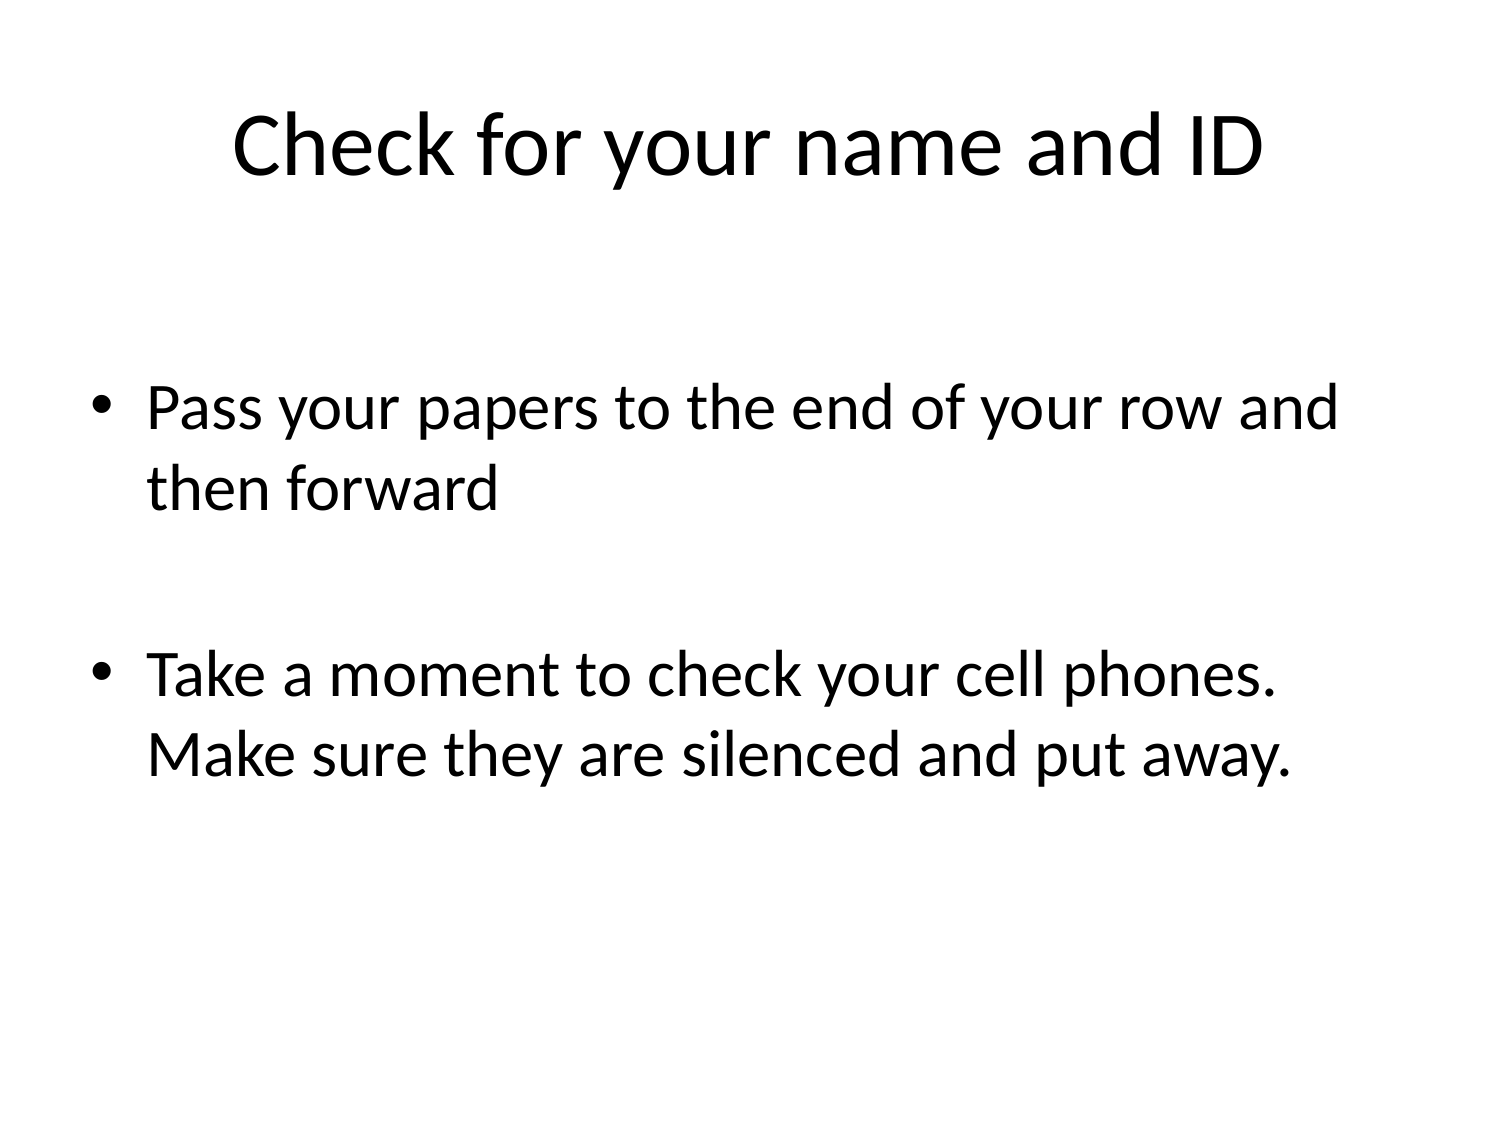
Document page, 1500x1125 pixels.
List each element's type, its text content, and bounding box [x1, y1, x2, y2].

list Pass your papers to the end of your row and then forward Take a moment to check your cell phones. Make sure they are silenced and put away. [75, 262, 1425, 1005]
title Check for your name and ID [75, 45, 1425, 233]
